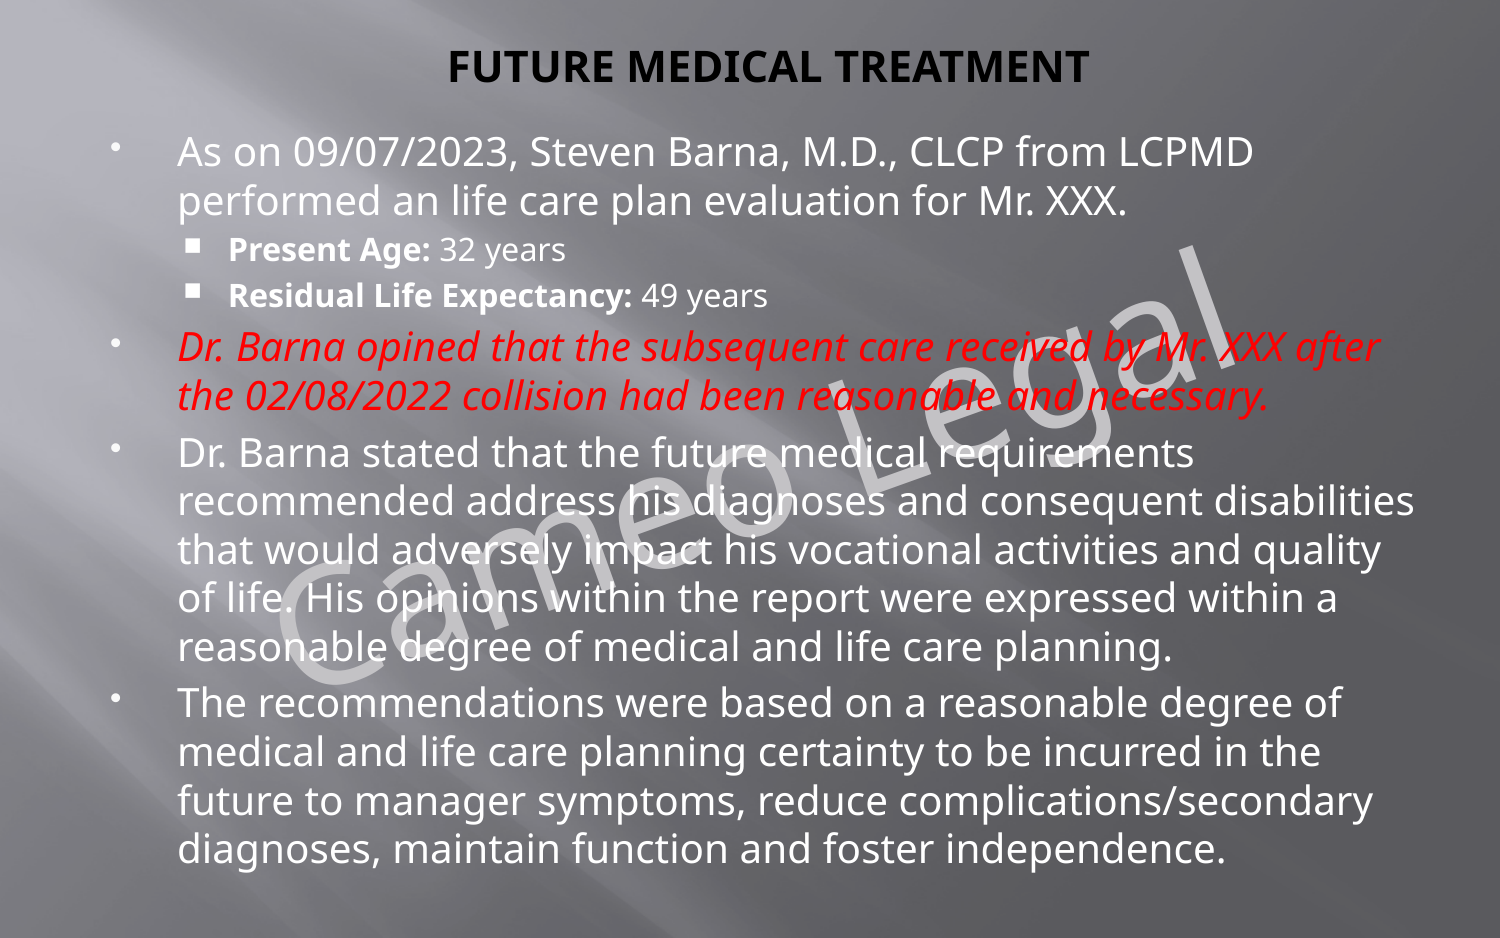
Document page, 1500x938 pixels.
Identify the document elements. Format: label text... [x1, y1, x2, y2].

list As on 09/07/2023, Steven Barna, M.D., CLCP from LCPMD performed an life care plan evaluation for Mr. XXX. Present Age: 32 years Residual Life Expectancy: 49 years Dr. Barna opined that the subsequent care received by Mr. XXX after the 02/08/2022 collision had been reasonable and necessary. Dr. Barna stated that the future medical requirements recommended address his diagnoses and consequent disabilities that would adversely impact his vocational activities and quality of life. His opinions within the report were expressed within a reasonable degree of medical and life care planning. The recommendations were based on a reasonable degree of medical and life care planning certainty to be incurred in the future to manager symptoms, reduce complications/secondary diagnoses, maintain function and foster independence. [75, 118, 1438, 894]
title FUTURE MEDICAL TREATMENT [200, 31, 1338, 100]
